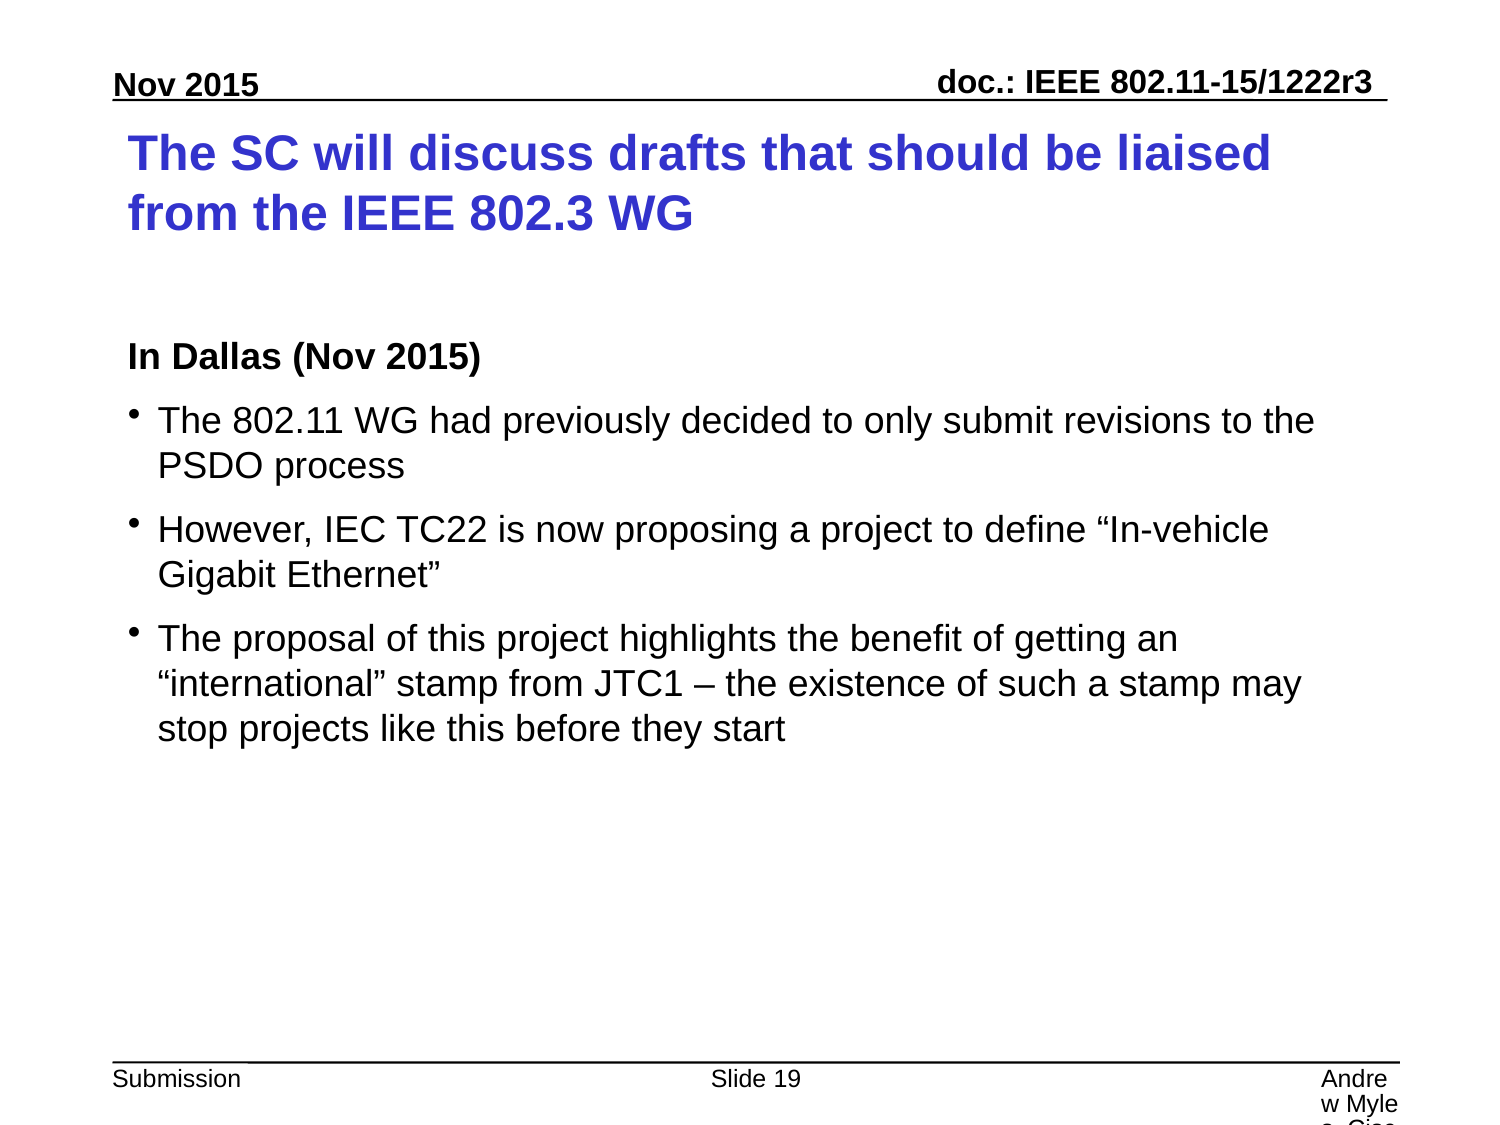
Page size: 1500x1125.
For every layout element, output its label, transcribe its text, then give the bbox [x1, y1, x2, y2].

title The SC will discuss drafts that should be liaised from the IEEE 802.3 WG [112, 112, 1388, 288]
list In Dallas (Nov 2015) The 802.11 WG had previously decided to only submit revisions to the PSDO process However, IEC TC22 is now proposing a project to define “In-vehicle Gigabit Ethernet” The proposal of this project highlights the benefit of getting an “international” stamp from JTC1 – the existence of such a stamp may stop projects like this before they start [112, 324, 1388, 1000]
slide_number Slide 19 [709, 1061, 803, 1093]
footer Andrew Myles, Cisco [1320, 1061, 1402, 1093]
